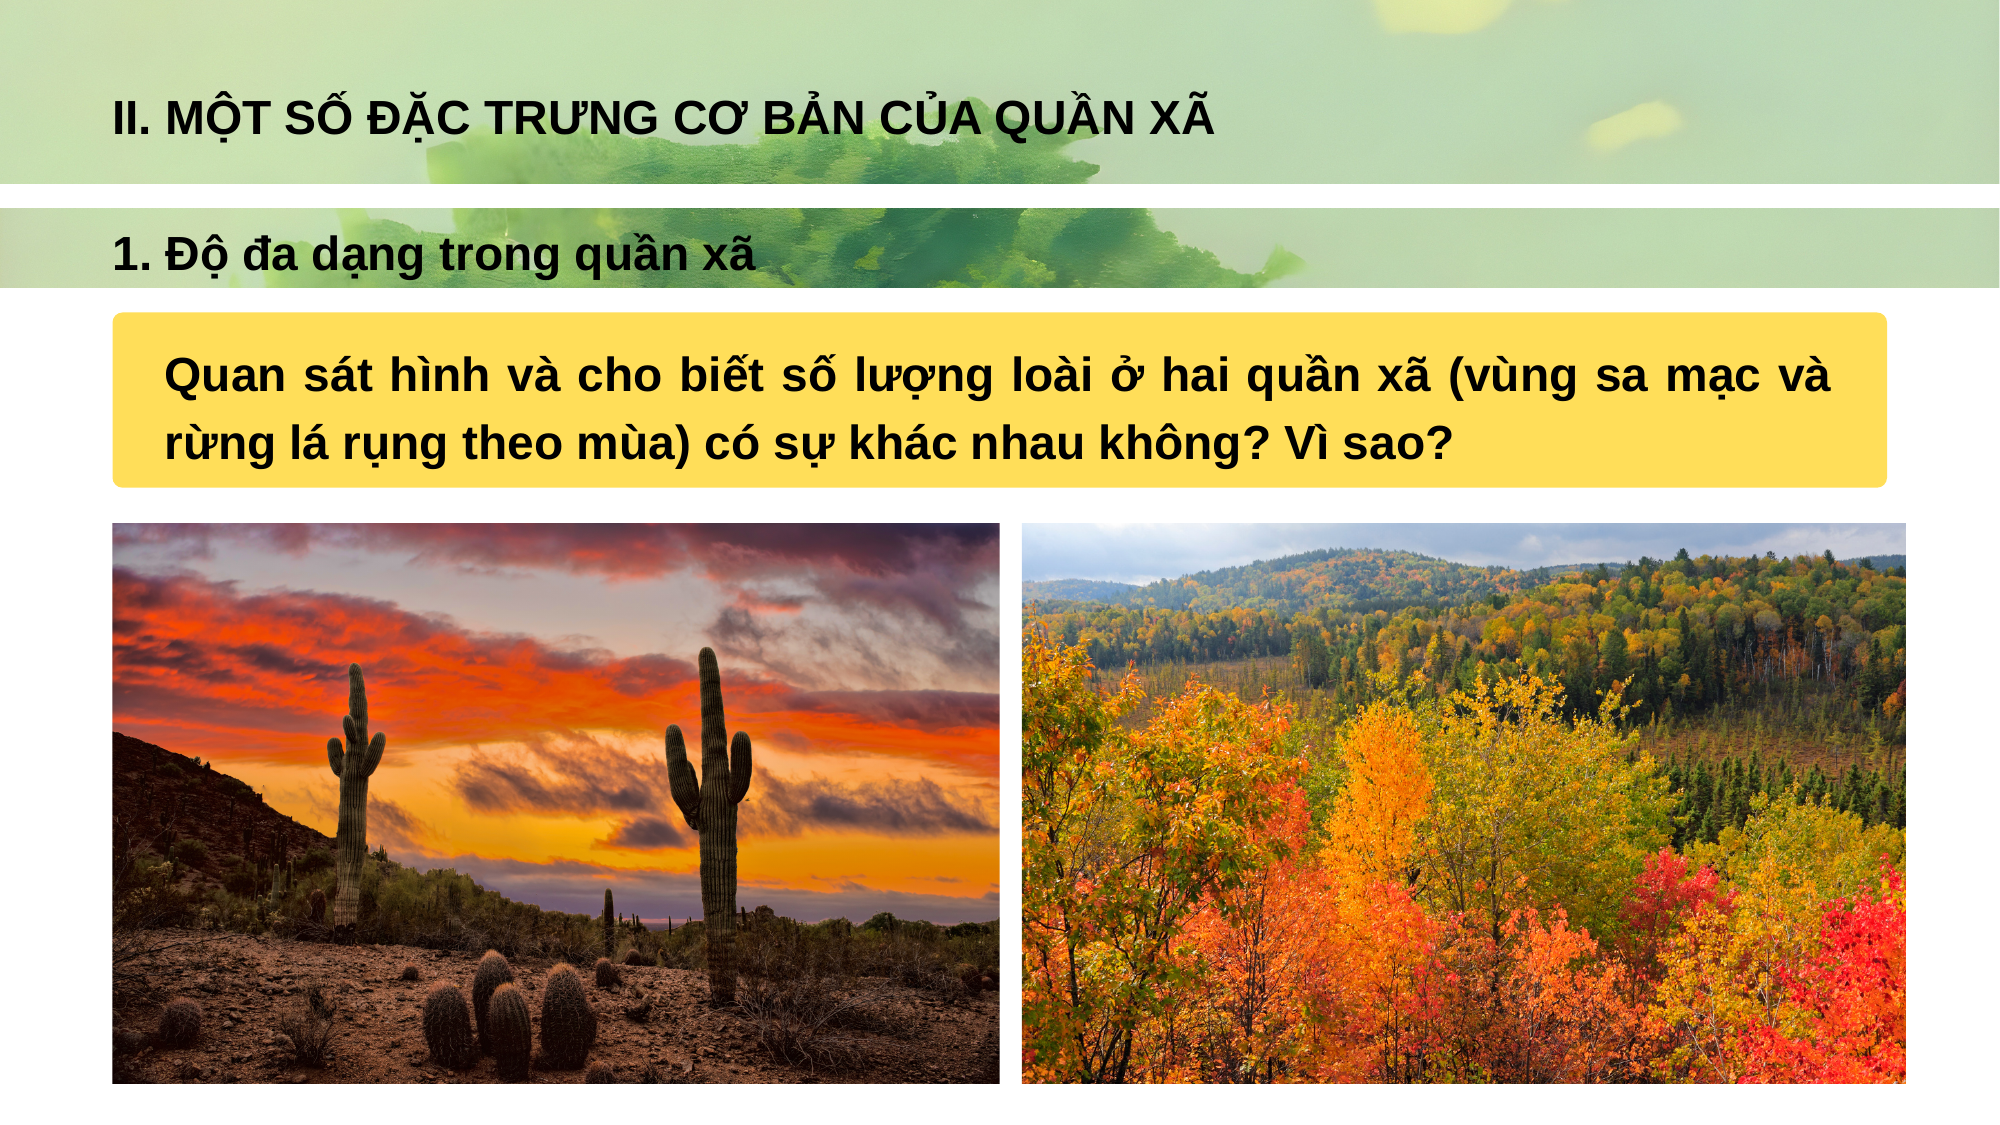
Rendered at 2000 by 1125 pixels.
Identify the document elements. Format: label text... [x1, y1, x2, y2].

text_box [0, 0, 2000, 184]
text_box [112, 523, 1000, 1084]
text_box 1. Độ đa dạng trong quần xã [112, 211, 1196, 280]
text_box [1021, 523, 1906, 1084]
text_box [112, 312, 1888, 488]
text_box II. MỘT SỐ ĐẶC TRƯNG CƠ BẢN CỦA QUẦN XÃ [112, 76, 1425, 145]
text_box [0, 208, 2000, 288]
